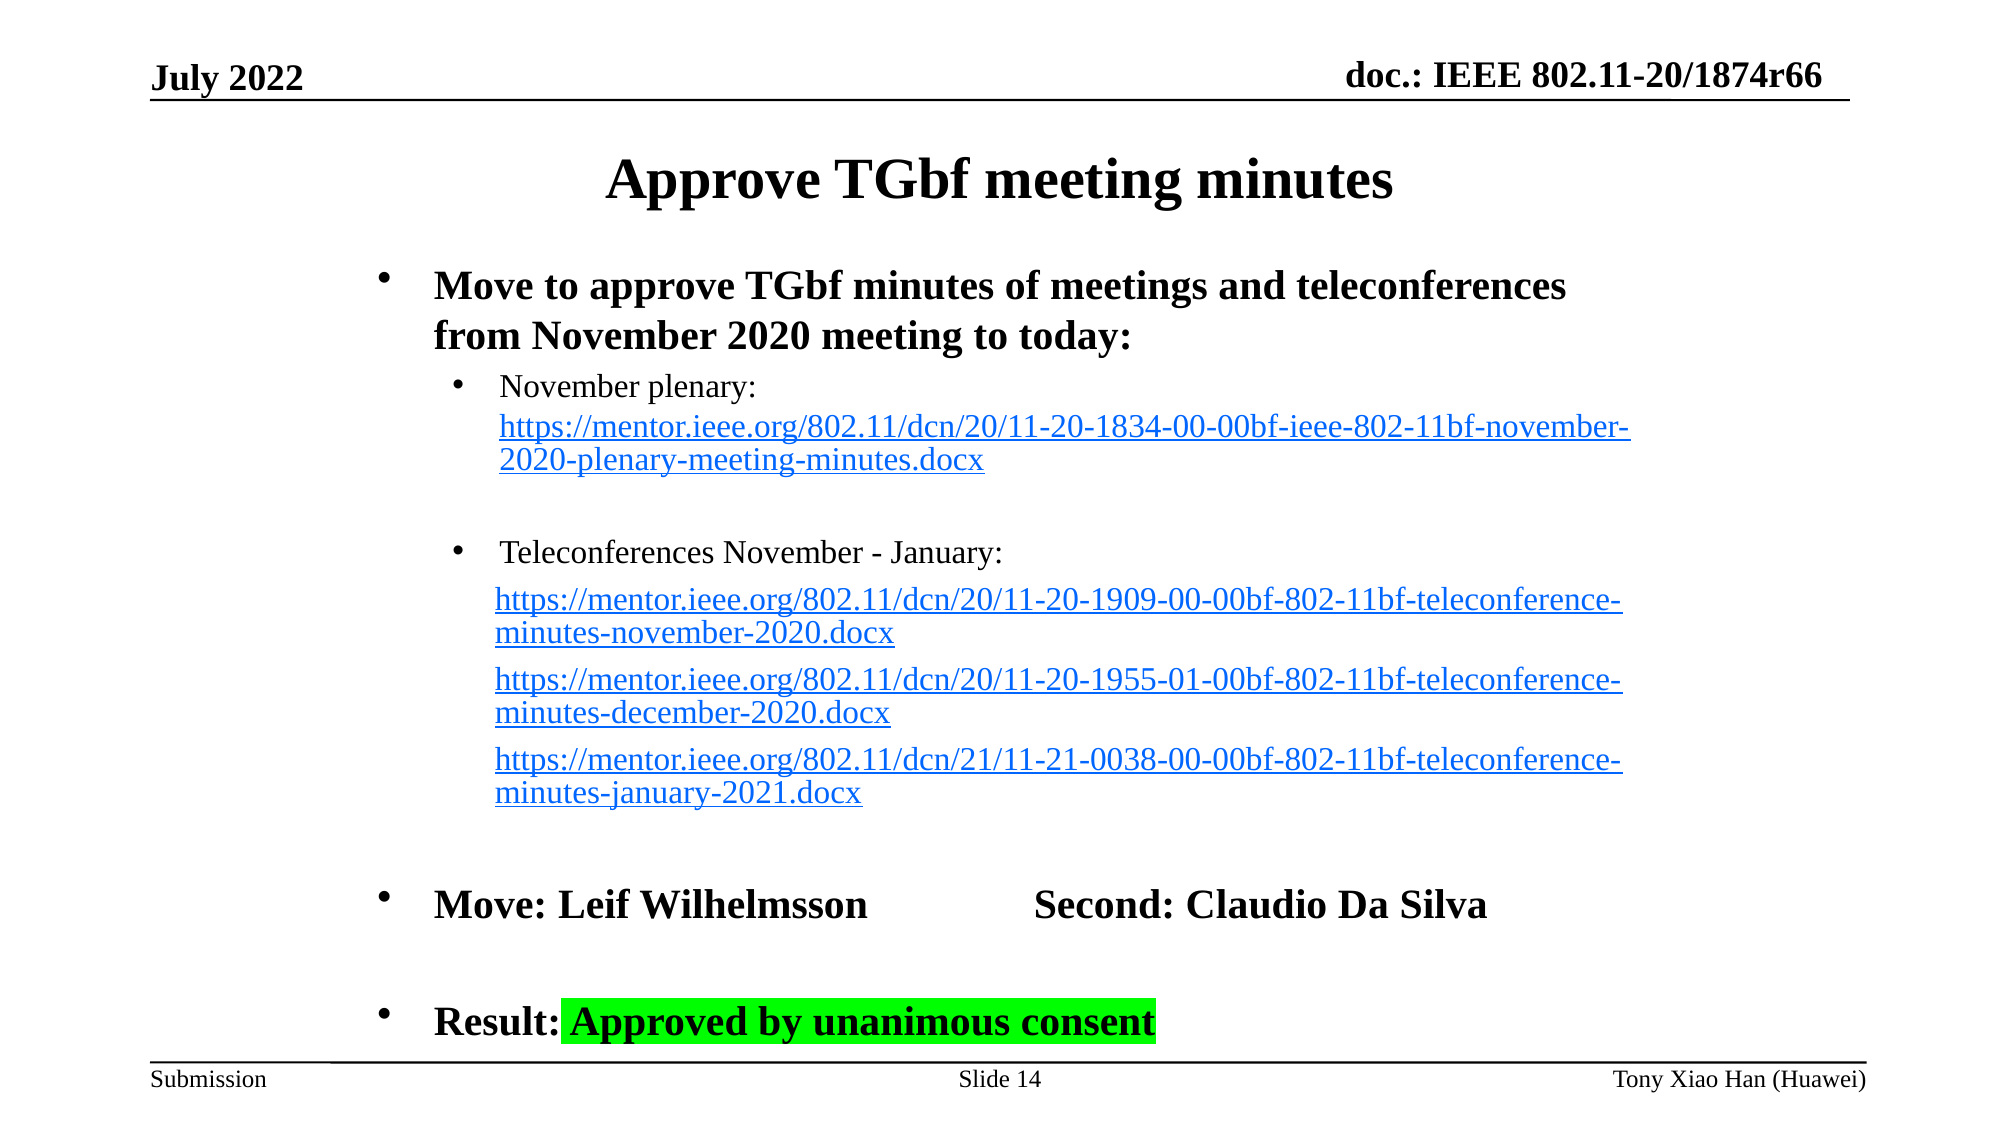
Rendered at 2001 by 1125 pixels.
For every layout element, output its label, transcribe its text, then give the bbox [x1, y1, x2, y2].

text_box Move to approve TGbf minutes of meetings and teleconferences from November 2020 meeting to today: November plenary: https://mentor.ieee.org/802.11/dcn/20/11-20-1834-00-00bf-ieee-802-11bf-november-2020-plenary-meeting-minutes.docx Teleconferences November - January: https://mentor.ieee.org/802.11/dcn/20/11-20-1909-00-00bf-802-11bf-teleconference-minutes-november-2020.docx https://mentor.ieee.org/802.11/dcn/20/11-20-1955-01-00bf-802-11bf-teleconference-minutes-december-2020.docx https://mentor.ieee.org/802.11/dcn/21/11-21-0038-00-00bf-802-11bf-teleconference-minutes-january-2021.docx Move: Leif Wilhelmsson Second: Claudio Da Silva Result: Approved by unanimous consent [362, 249, 1652, 988]
text_box Approve TGbf meeting minutes [362, 87, 1638, 249]
